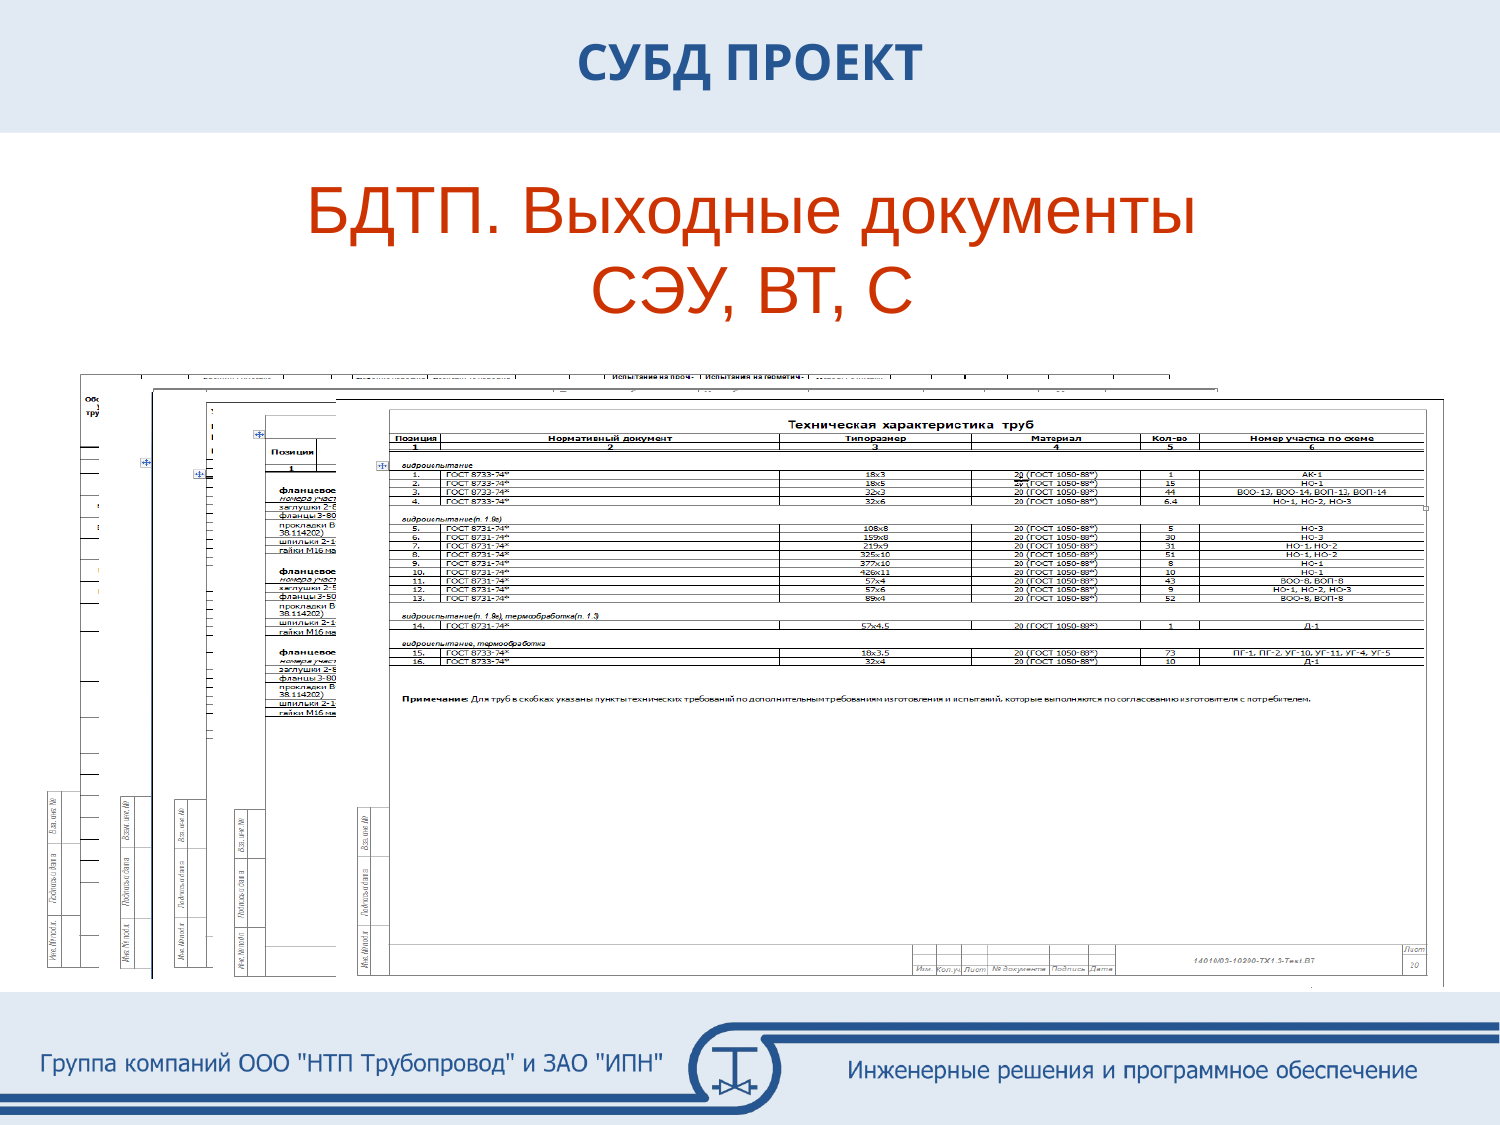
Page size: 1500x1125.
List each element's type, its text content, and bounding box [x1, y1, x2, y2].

picture [28, 365, 1444, 988]
text_box БДТП. Выходные документы СЭУ, ВТ, С [0, 159, 1500, 335]
picture [0, 992, 1500, 1125]
